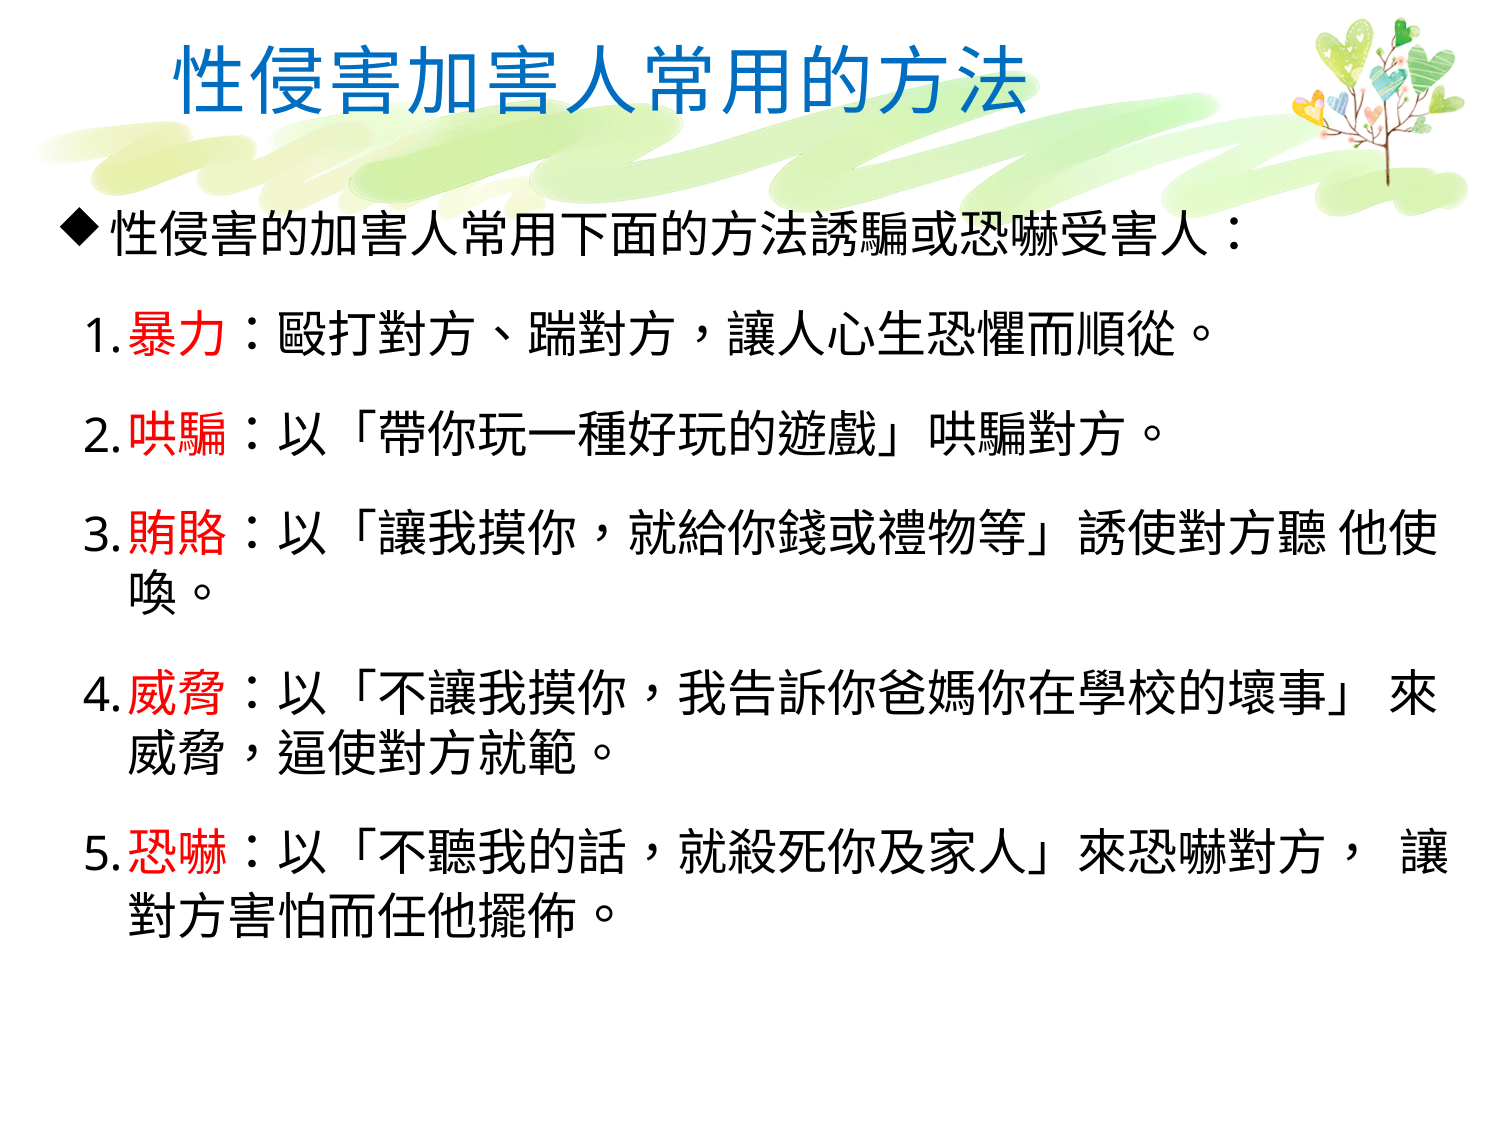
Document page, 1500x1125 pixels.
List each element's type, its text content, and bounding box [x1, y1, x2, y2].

picture [0, 31, 169, 279]
slide_number 12 [1162, 746, 1500, 1125]
title 性侵害加害人常用的方法 [169, 31, 1313, 222]
picture [1281, 0, 1500, 279]
text_box 性侵害的加害人常用下面的方法誘騙或恐嚇受害人： 暴力：毆打對方、踹對方，讓人心生恐懼而順從。 哄騙：以「帶你玩一種好玩的遊戲」哄騙對方。 賄賂：以「讓我摸你，就給你錢或禮物等」誘使對方聽 他使喚。 威脅：以「不讓我摸你，我告訴你爸媽你在學校的壞事」 來威脅，逼使對方就範。 恐嚇：以「不聽我的話，就殺死你及家人」來恐嚇對方， 讓對方害怕而任他擺佈。 [51, 200, 1485, 946]
